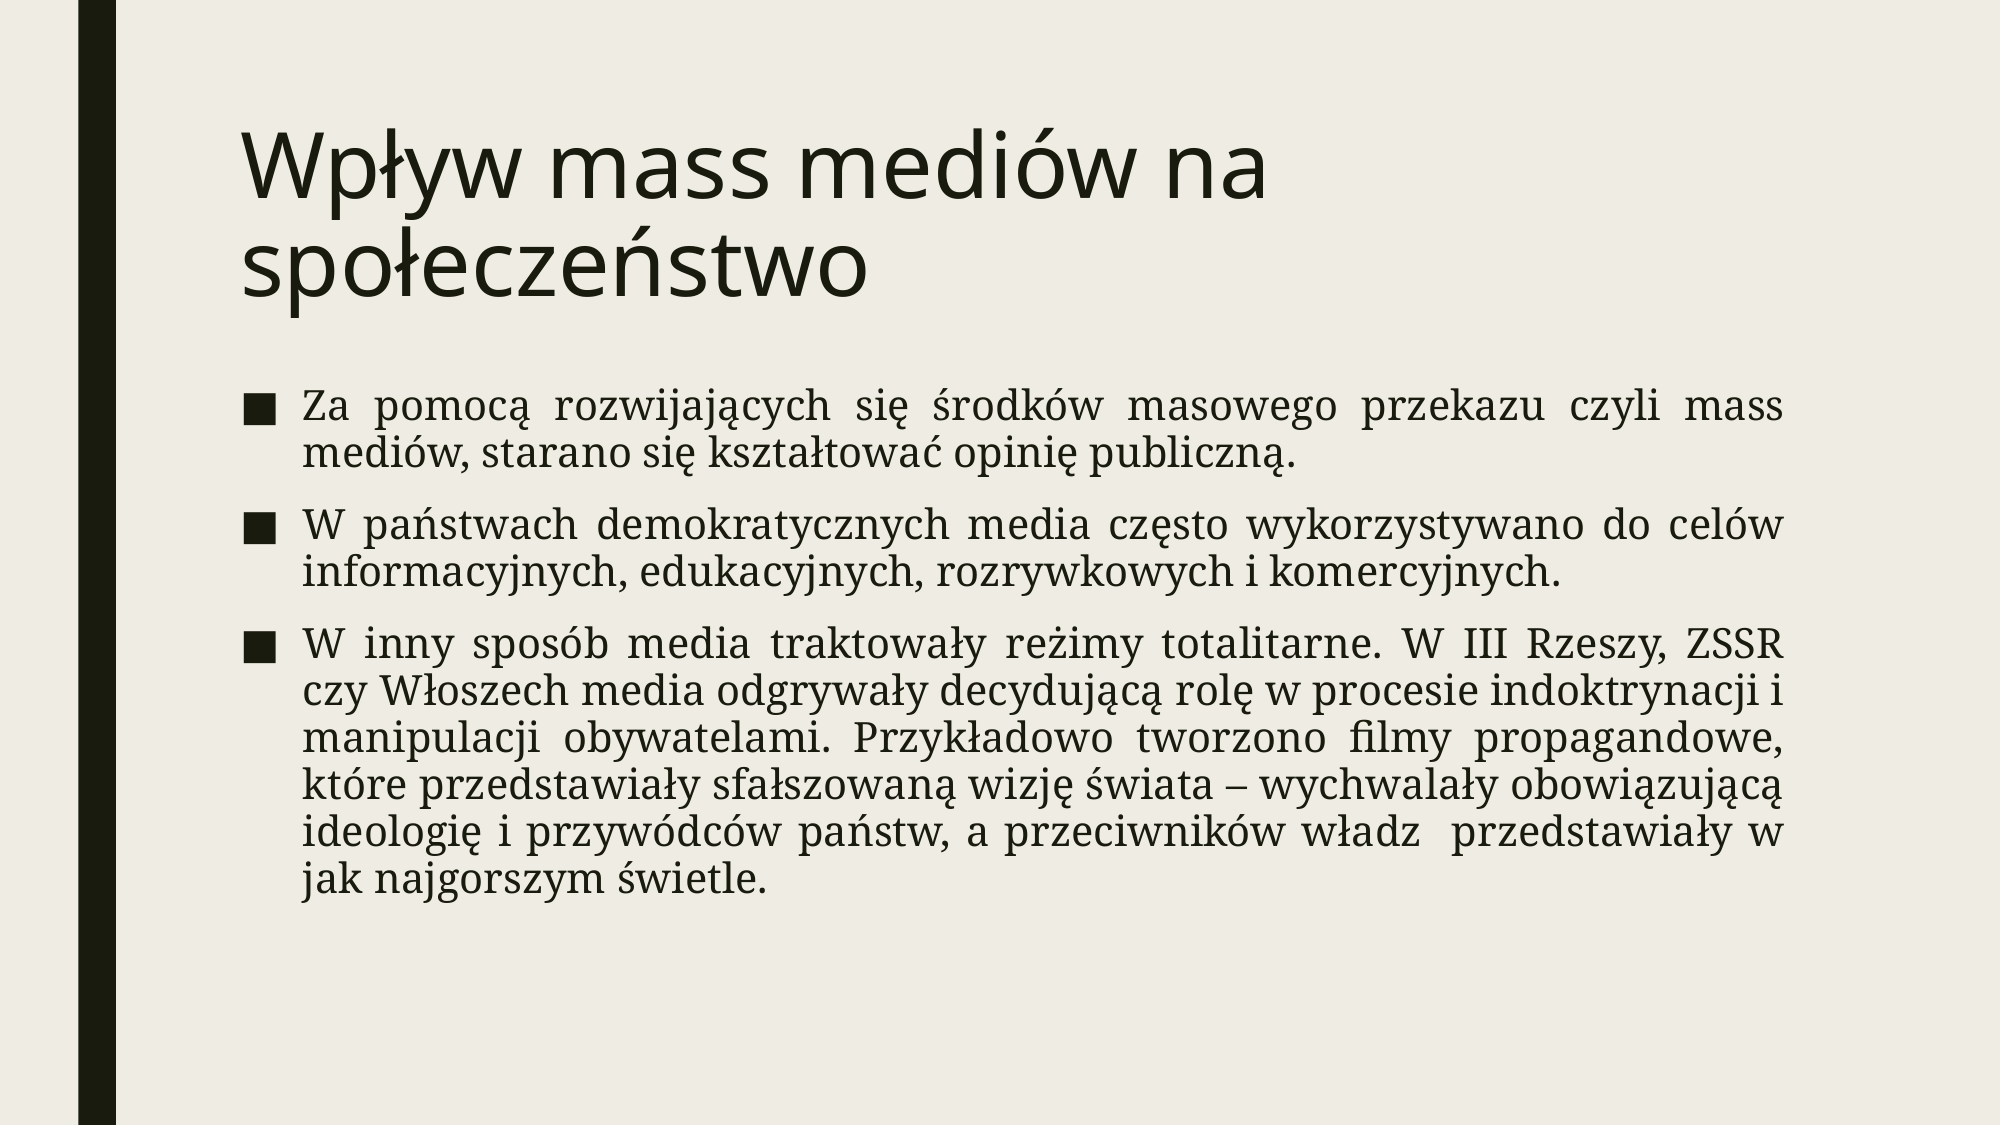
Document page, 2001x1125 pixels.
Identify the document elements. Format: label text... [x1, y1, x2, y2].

title Wpływ mass mediów na społeczeństwo [225, 112, 1800, 357]
list Za pomocą rozwijających się środków masowego przekazu czyli mass mediów, starano się kształtować opinię publiczną. W państwach demokratycznych media często wykorzystywano do celów informacyjnych, edukacyjnych, rozrywkowych i komercyjnych. W inny sposób media traktowały reżimy totalitarne. W III Rzeszy, ZSSR czy Włoszech media odgrywały decydującą rolę w procesie indoktrynacji i manipulacji obywatelami. Przykładowo tworzono filmy propagandowe, które przedstawiały sfałszowaną wizję świata – wychwalały obowiązującą ideologię i przywódców państw, a przeciwników władz przedstawiały w jak najgorszym świetle. [225, 375, 1800, 963]
